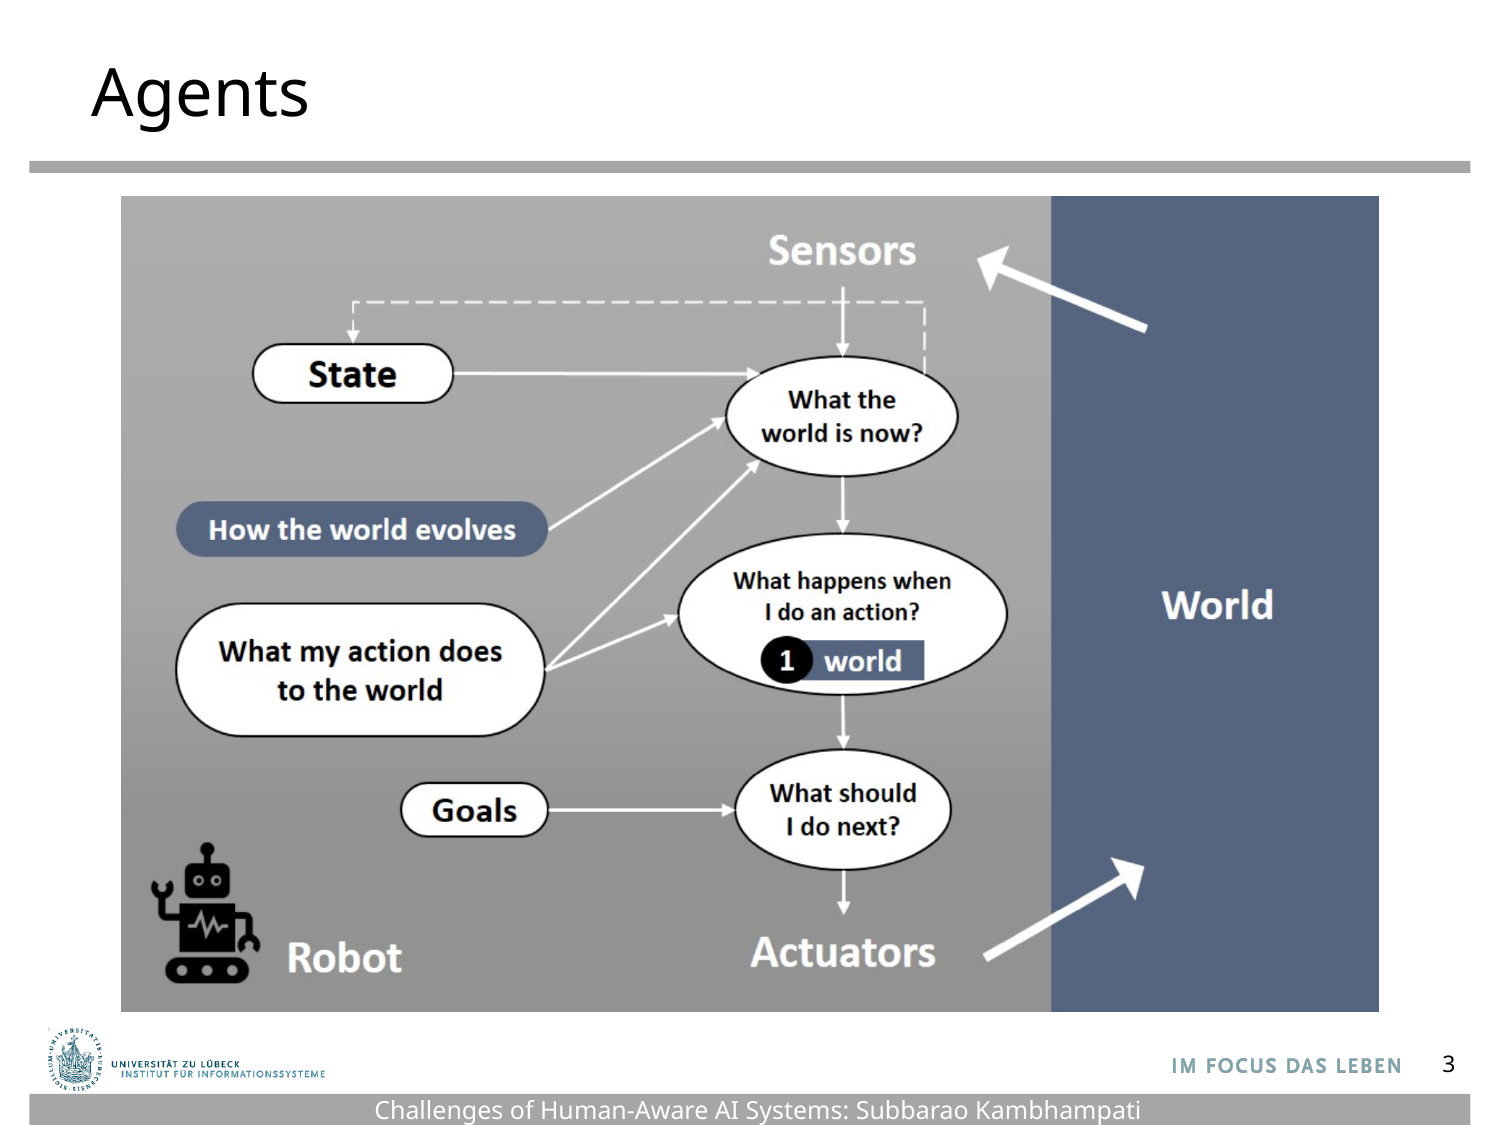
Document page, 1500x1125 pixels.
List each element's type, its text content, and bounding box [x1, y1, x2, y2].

picture [1173, 1058, 1305, 1073]
text_box Challenges of Human-Aware AI Systems: Subbarao Kambhampati [359, 1087, 1158, 1125]
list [121, 196, 1379, 1012]
title Agents [76, 42, 1427, 126]
slide_number 3 [1305, 1050, 1471, 1083]
